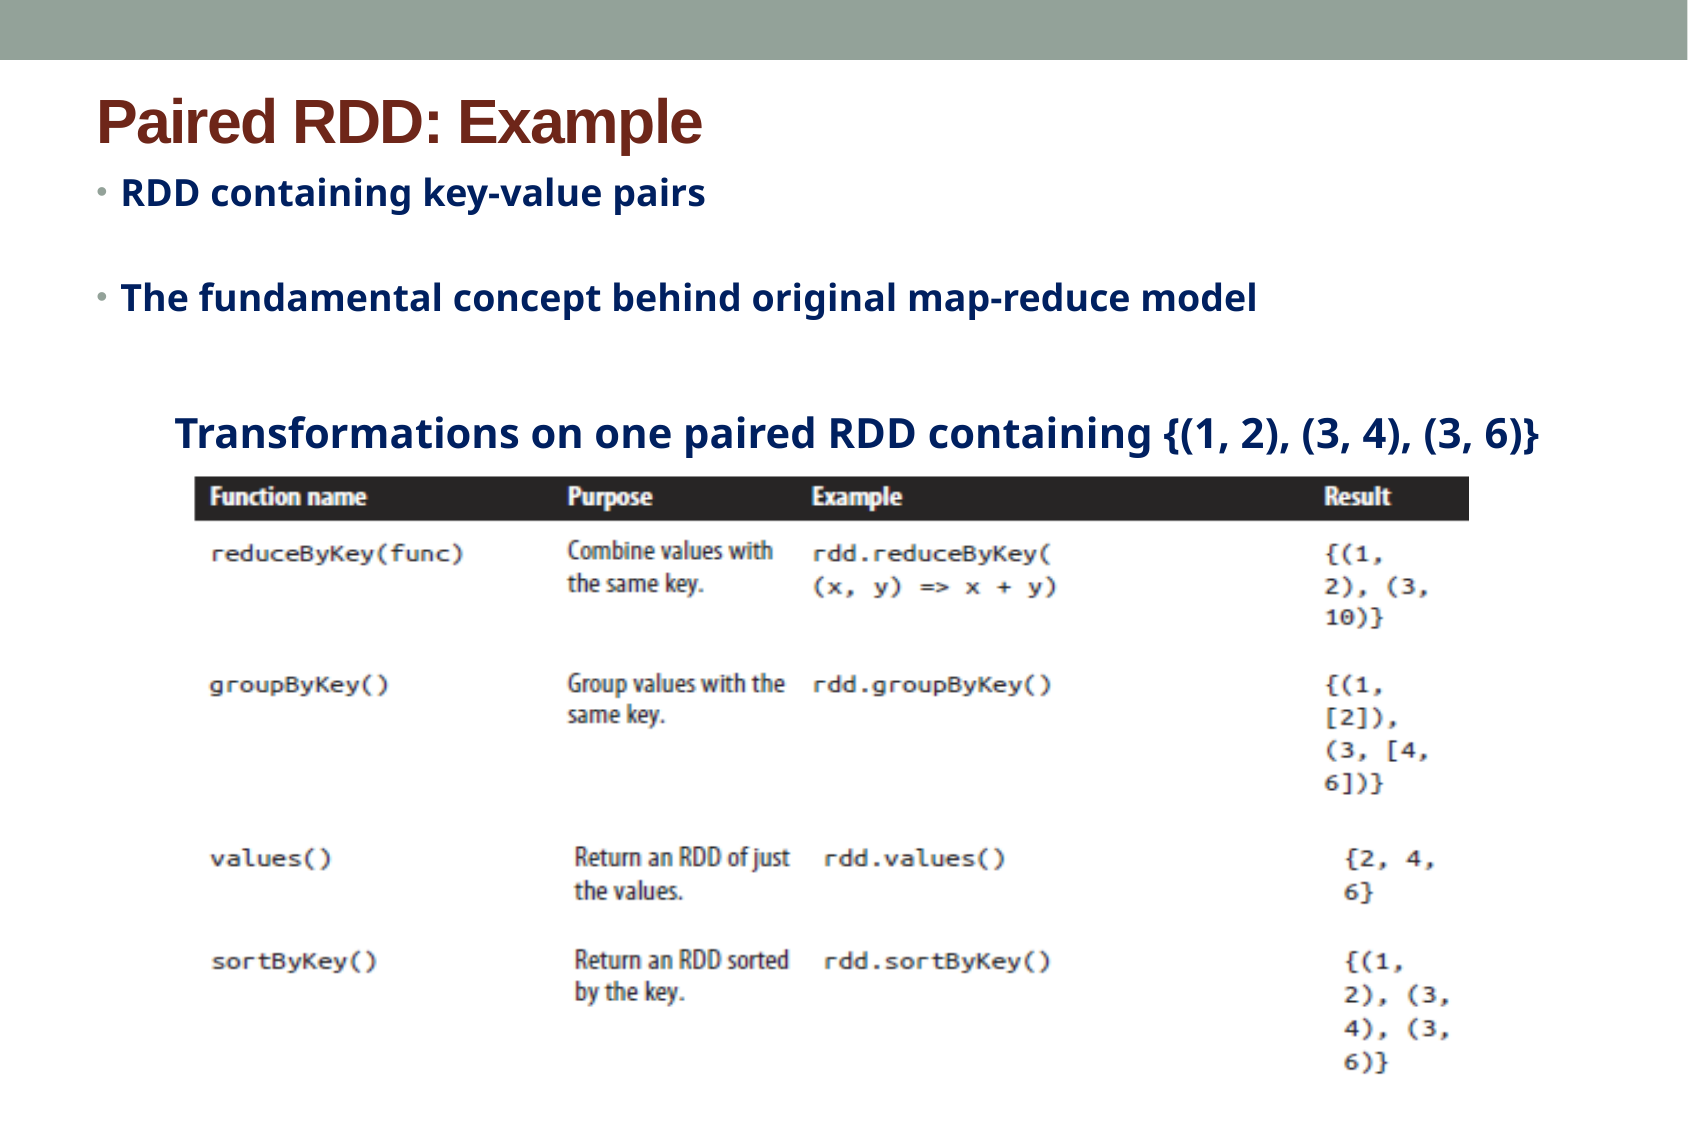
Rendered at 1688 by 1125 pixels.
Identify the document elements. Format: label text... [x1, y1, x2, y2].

picture [193, 475, 1469, 814]
title Paired RDD: Example [84, 73, 1604, 162]
picture [196, 839, 1491, 1088]
list RDD containing key-value pairs The fundamental concept behind original map-reduce model Transformations on one paired RDD containing {(1, 2), (3, 4), (3, 6)} [84, 162, 1657, 1088]
